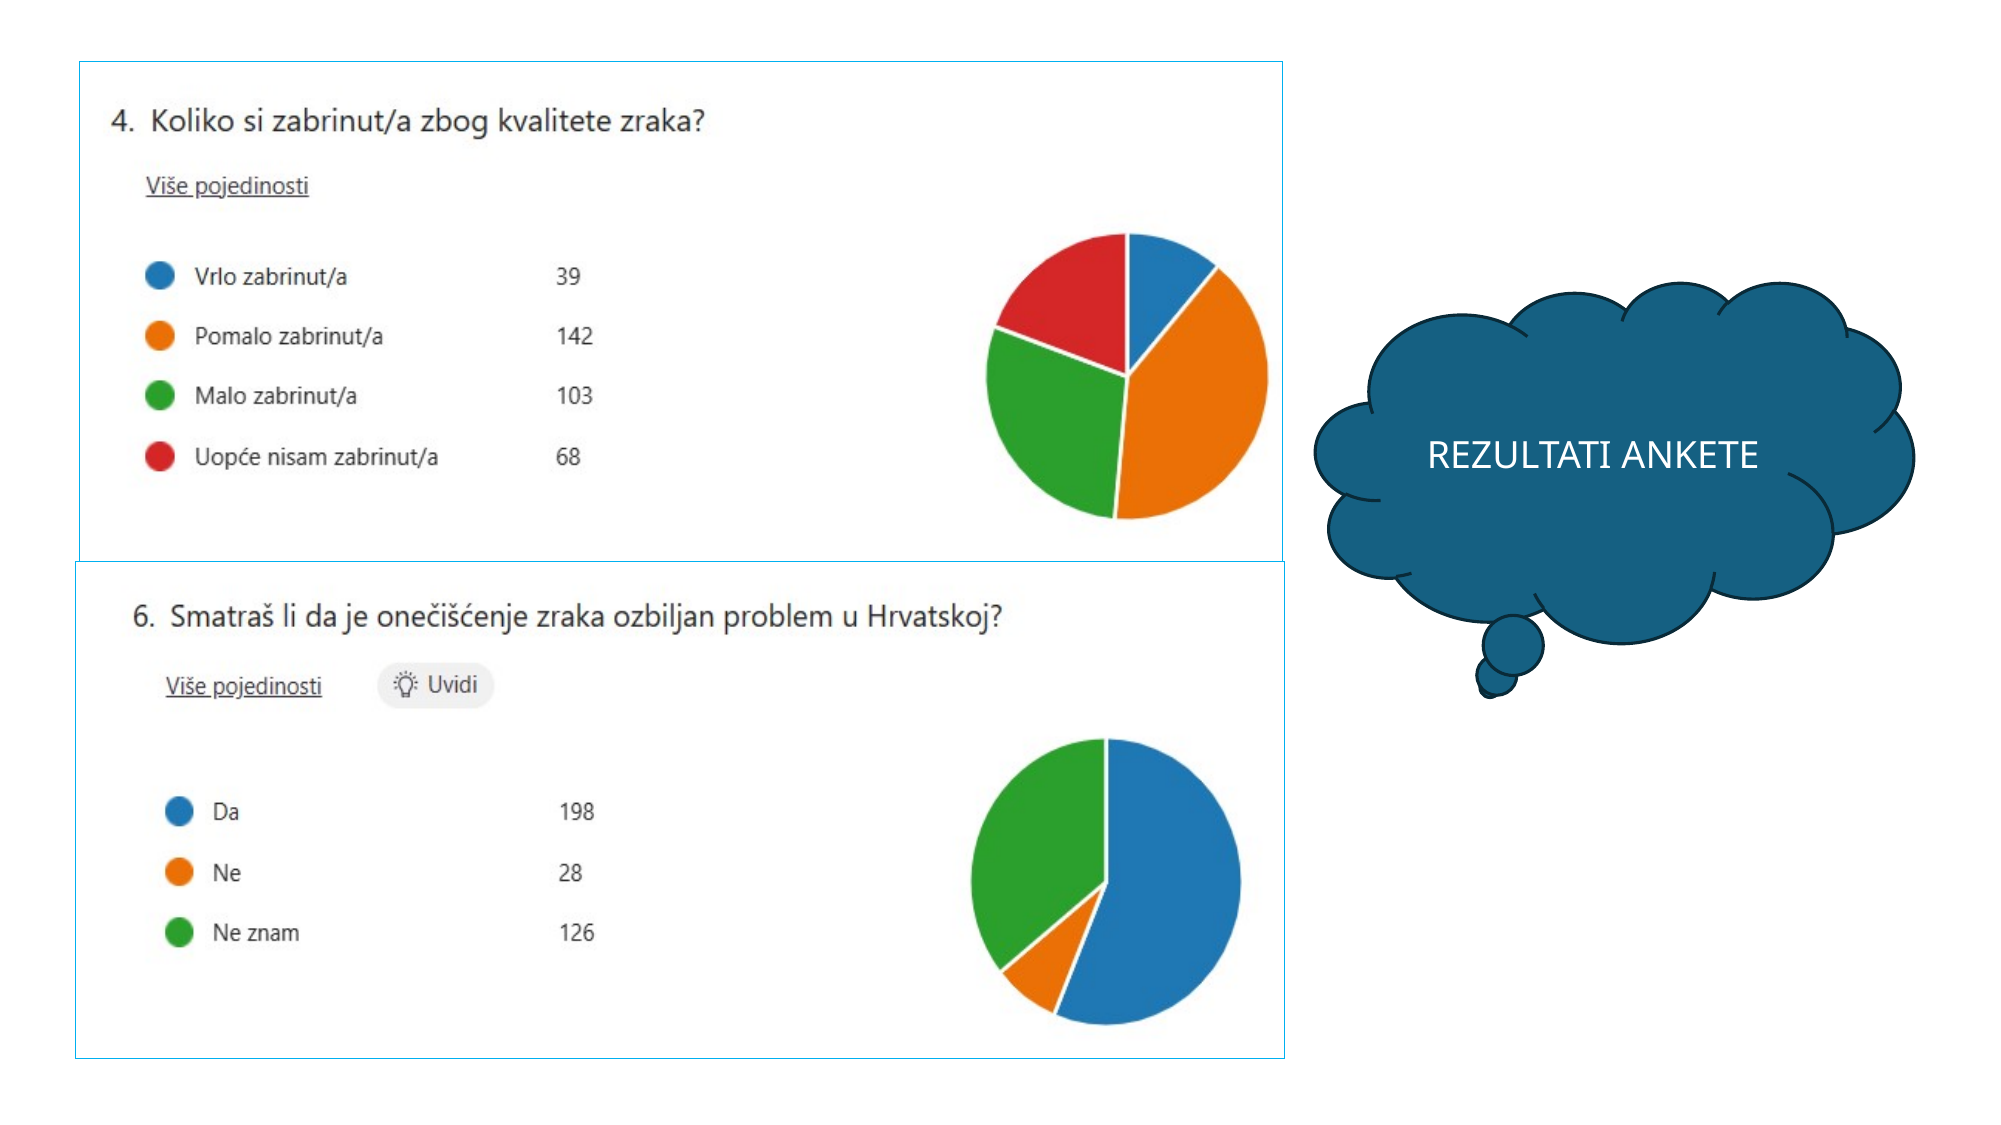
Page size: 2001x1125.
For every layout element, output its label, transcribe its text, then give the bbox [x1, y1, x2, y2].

picture [77, 563, 1283, 1057]
picture [81, 63, 1281, 560]
text_box REZULTATI ANKETE [1313, 281, 1916, 700]
